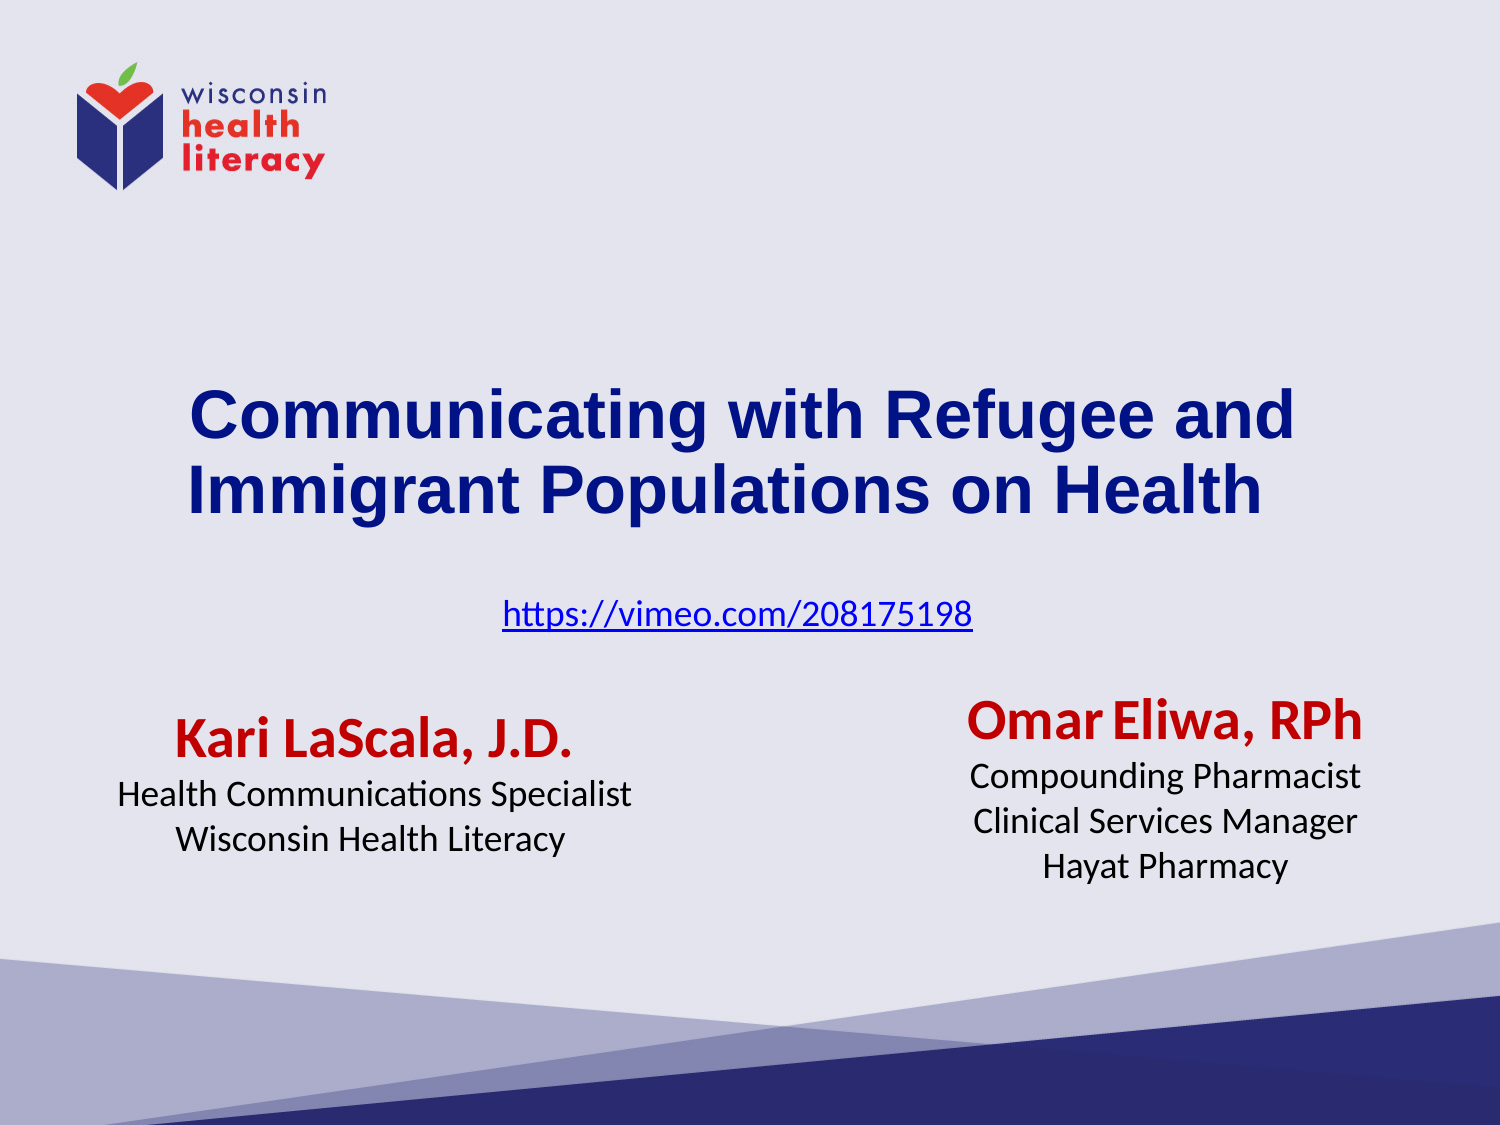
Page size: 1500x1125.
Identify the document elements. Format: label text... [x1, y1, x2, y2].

picture [0, 0, 1500, 1125]
title Communicating with Refugee and Immigrant Populations on Health [153, 369, 1336, 551]
text_box Kari LaScala, J.D. Health Communications Specialist Wisconsin Health Literacy [0, 691, 750, 867]
text_box Omar Eliwa, RPh Compounding Pharmacist Clinical Services Manager Hayat Pharmacy [808, 673, 1500, 894]
text_box https://vimeo.com/208175198 [479, 581, 1021, 642]
